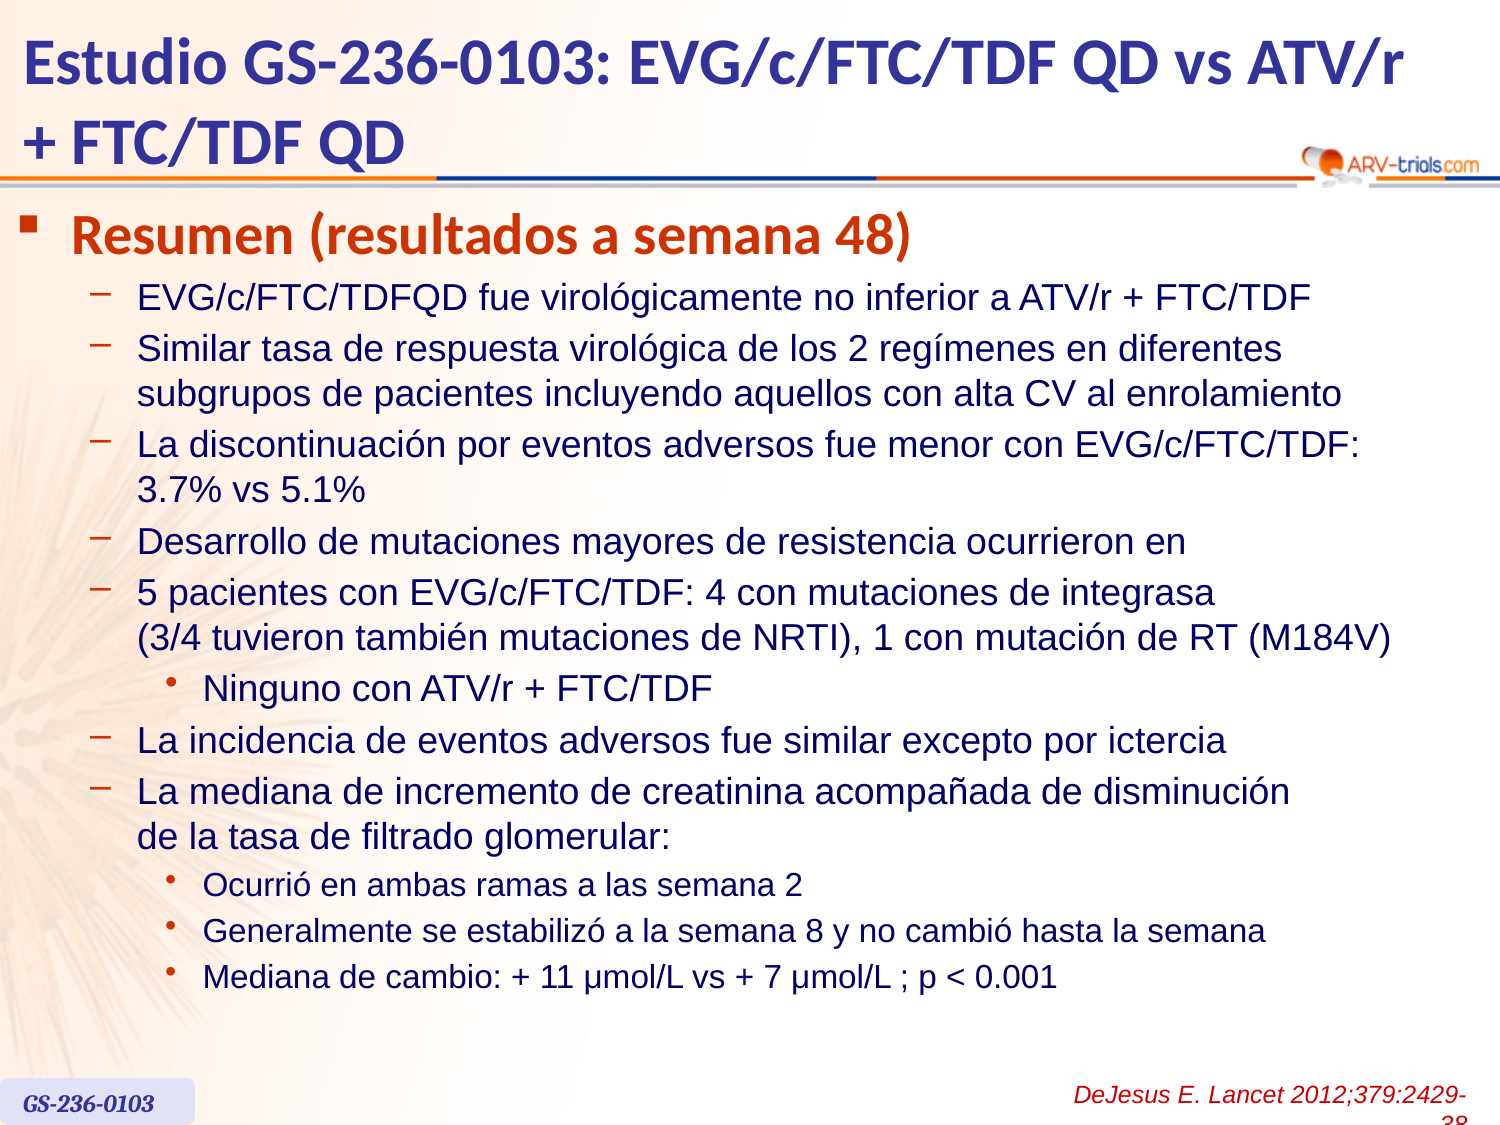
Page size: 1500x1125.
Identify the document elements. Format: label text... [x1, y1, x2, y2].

text_box DeJesus E. Lancet 2012;379:2429-38 [1032, 1071, 1483, 1125]
title Estudio GS-236-0103: EVG/c/FTC/TDF QD vs ATV/r + FTC/TDF QD [8, 6, 1442, 190]
list Resumen (resultados a semana 48) EVG/c/FTC/TDFQD fue virológicamente no inferior a ATV/r + FTC/TDF Similar tasa de respuesta virológica de los 2 regímenes en diferentes subgrupos de pacientes incluyendo aquellos con alta CV al enrolamiento La discontinuación por eventos adversos fue menor con EVG/c/FTC/TDF: 3.7% vs 5.1% Desarrollo de mutaciones mayores de resistencia ocurrieron en 5 pacientes con EVG/c/FTC/TDF: 4 con mutaciones de integrasa (3/4 tuvieron también mutaciones de NRTI), 1 con mutación de RT (M184V) Ninguno con ATV/r + FTC/TDF La incidencia de eventos adversos fue similar excepto por ictercia La mediana de incremento de creatinina acompañada de disminución de la tasa de filtrado glomerular: Ocurrió en ambas ramas a las semana 2 Generalmente se estabilizó a la semana 8 y no cambió hasta la semana Mediana de cambio: + 11 μmol/L vs + 7 μmol/L ; p < 0.001 [0, 188, 1483, 1060]
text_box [0, 1077, 196, 1125]
picture [0, 0, 1500, 1125]
